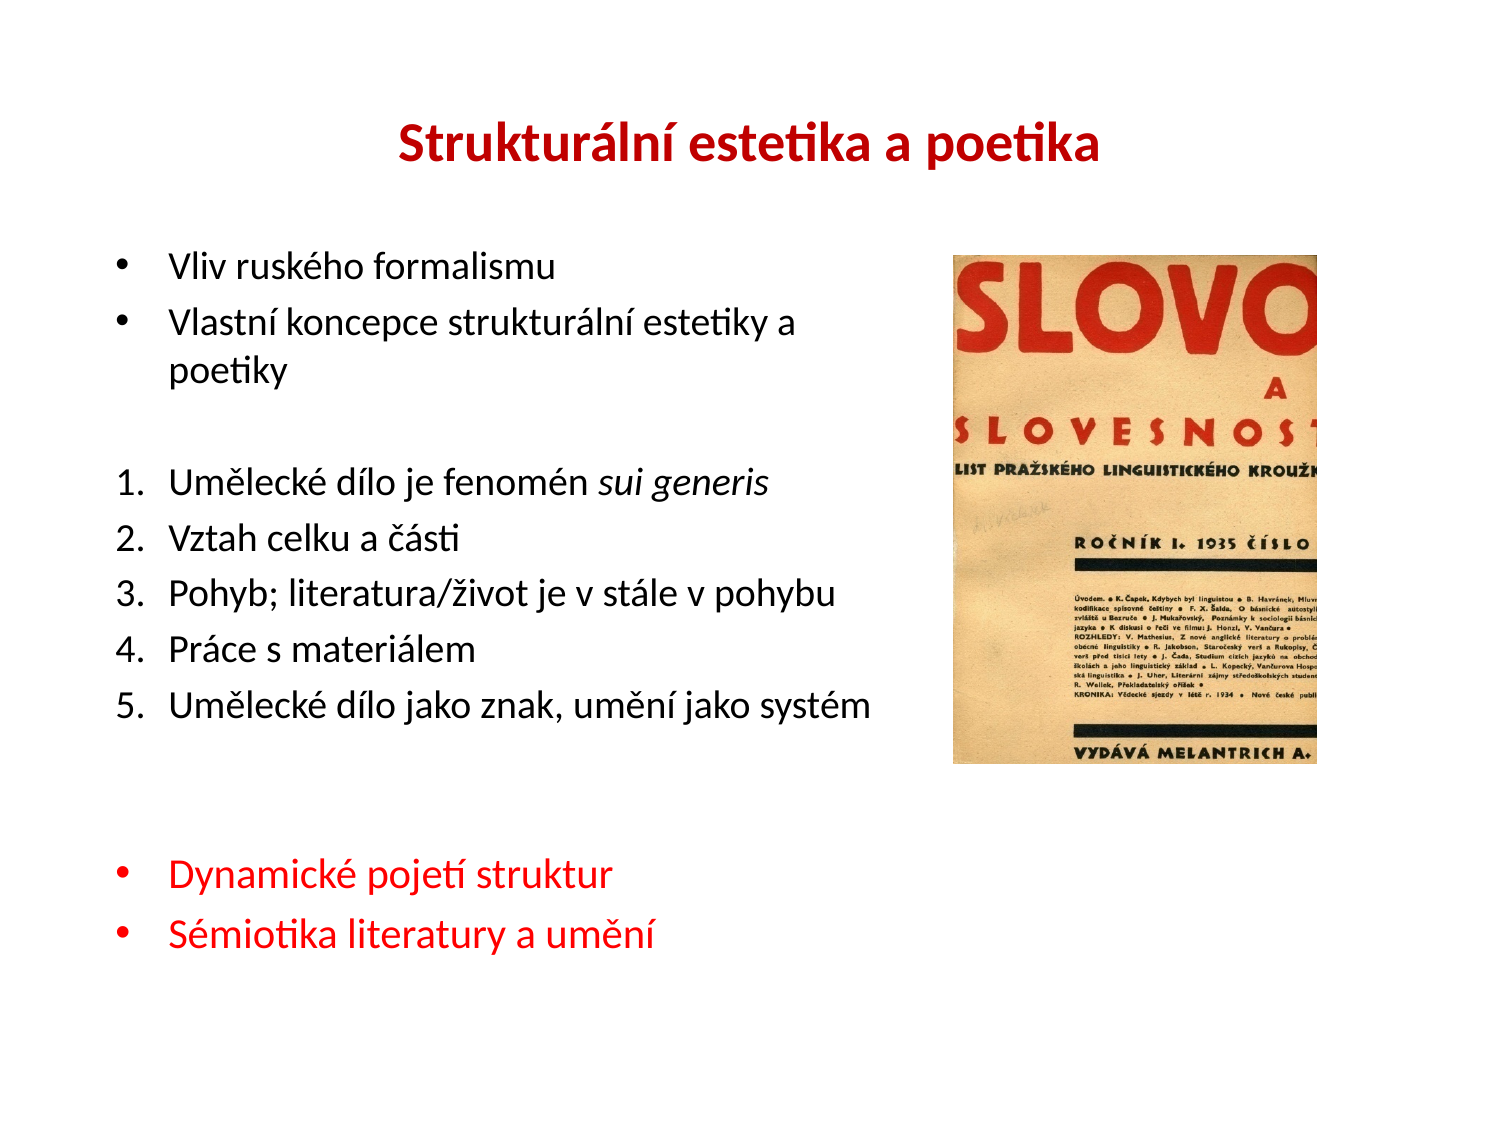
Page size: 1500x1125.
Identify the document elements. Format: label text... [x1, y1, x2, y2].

title Strukturální estetika a poetika [75, 45, 1425, 233]
picture [953, 255, 1317, 764]
list Vliv ruského formalismu Vlastní koncepce strukturální estetiky a poetiky Umělecké dílo je fenomén sui generis Vztah celku a části Pohyb; literatura/život je v stále v pohybu Práce s materiálem Umělecké dílo jako znak, umění jako systém Dynamické pojetí struktur Sémiotika literatury a umění [100, 232, 892, 1012]
